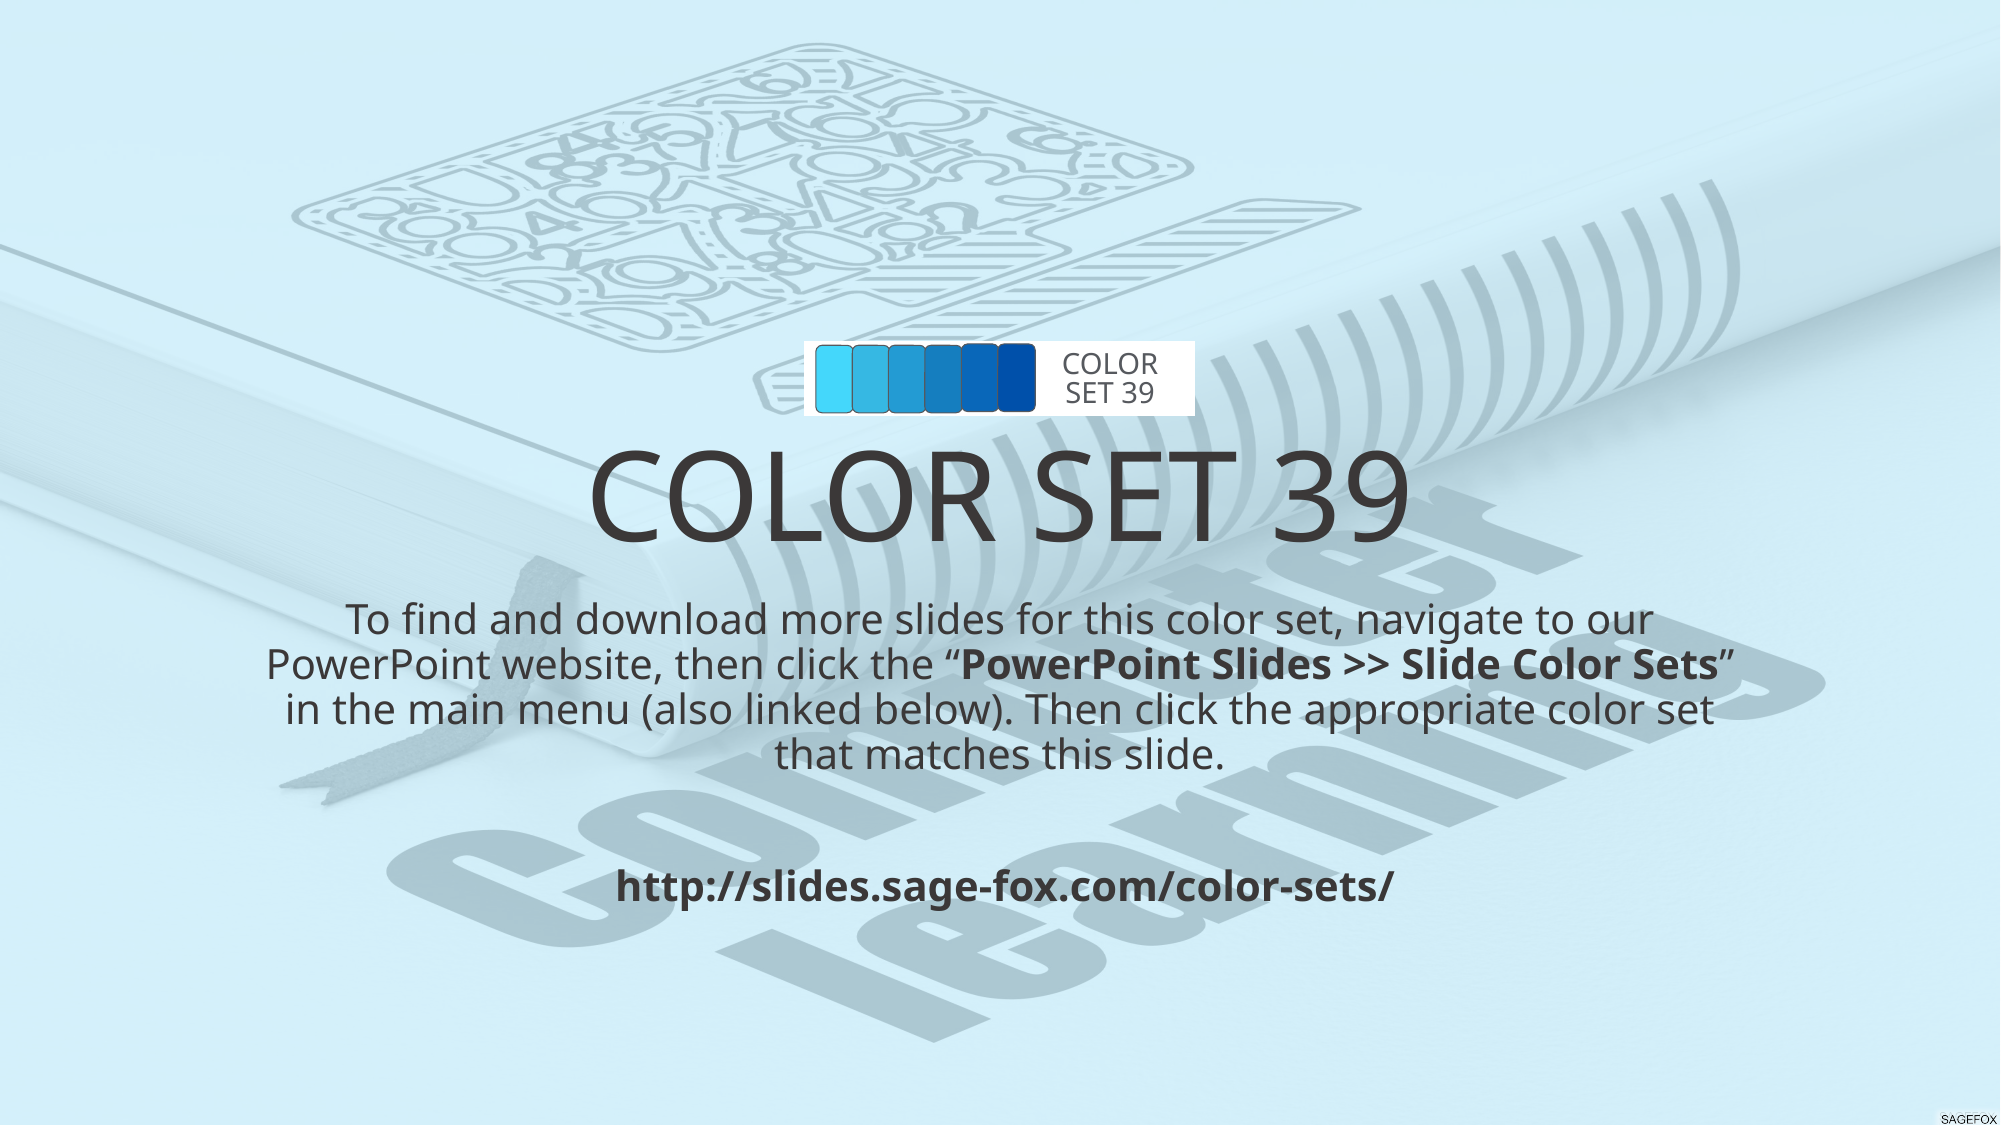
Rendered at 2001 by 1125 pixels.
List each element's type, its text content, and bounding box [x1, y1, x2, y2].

subtitle To find and download more slides for this color set, navigate to our PowerPoint website, then click the “PowerPoint Slides >> Slide Color Sets” in the main menu (also linked below). Then click the appropriate color set that matches this slide. http://slides.sage-fox.com/color-sets/ [249, 590, 1750, 863]
title COLOR SET 39 [249, 184, 1750, 576]
picture [1938, 1114, 1999, 1125]
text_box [804, 341, 1195, 418]
